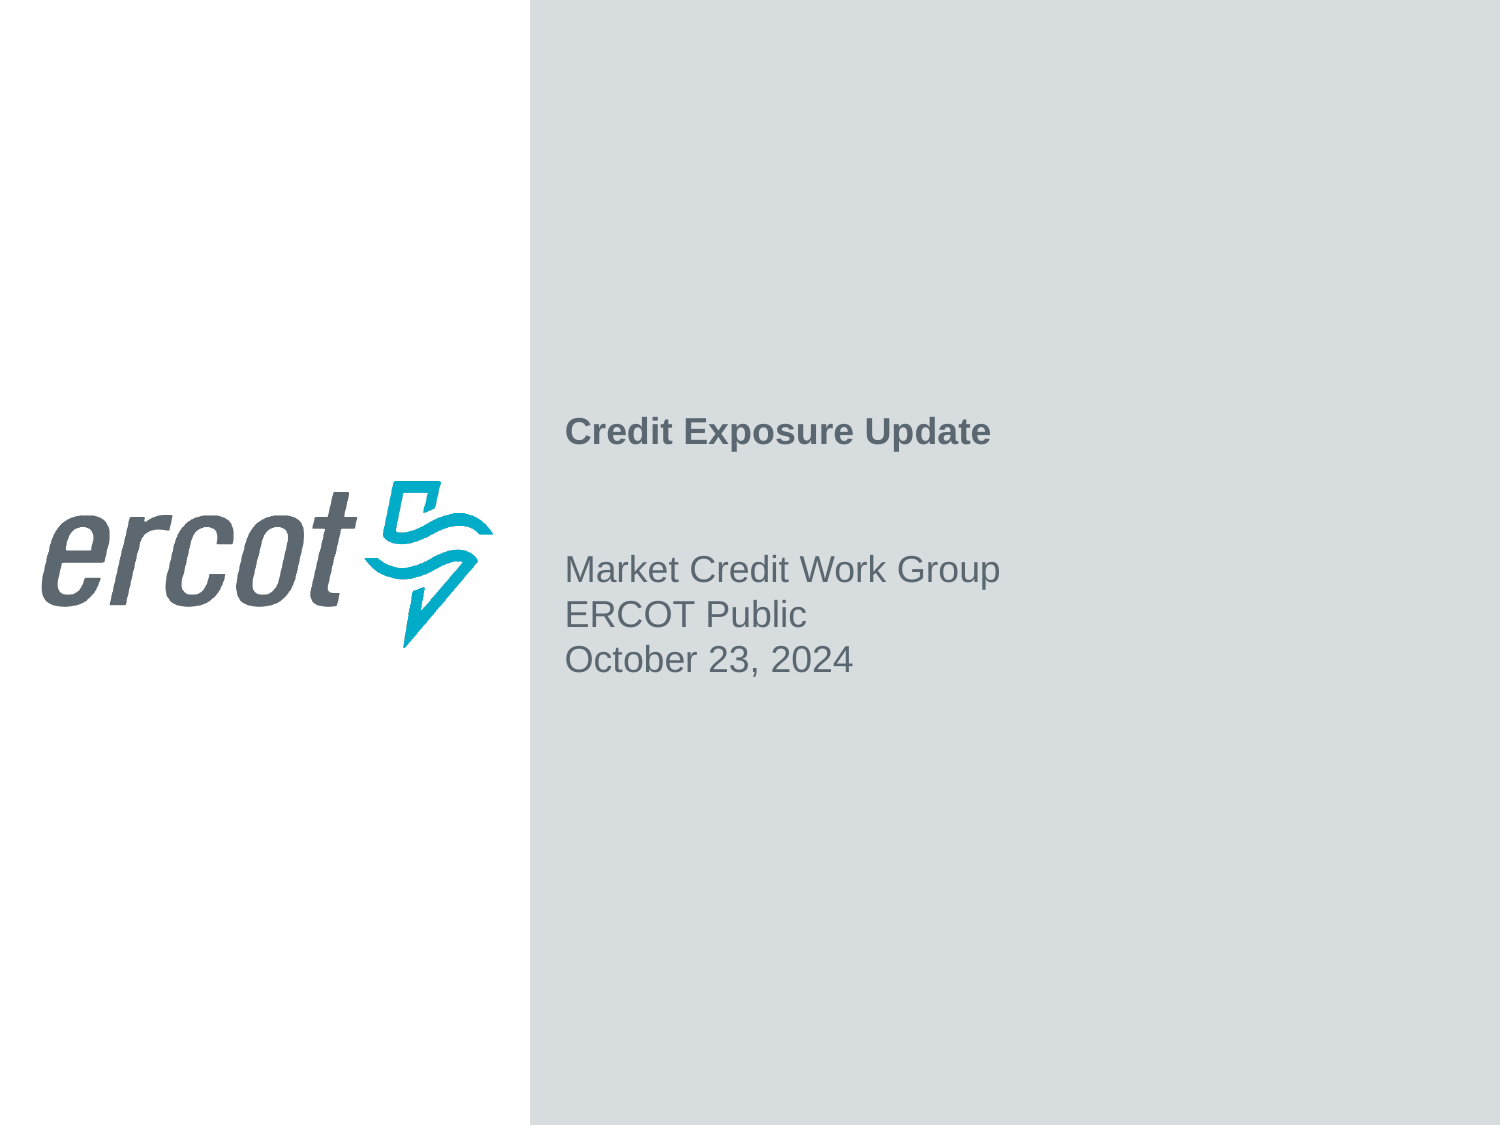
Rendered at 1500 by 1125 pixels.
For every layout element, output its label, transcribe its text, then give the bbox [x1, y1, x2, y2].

picture [32, 471, 501, 654]
text_box Market Credit Work Group ERCOT Public October 23, 2024 [549, 537, 1300, 688]
text_box Credit Exposure Update [549, 399, 1477, 505]
